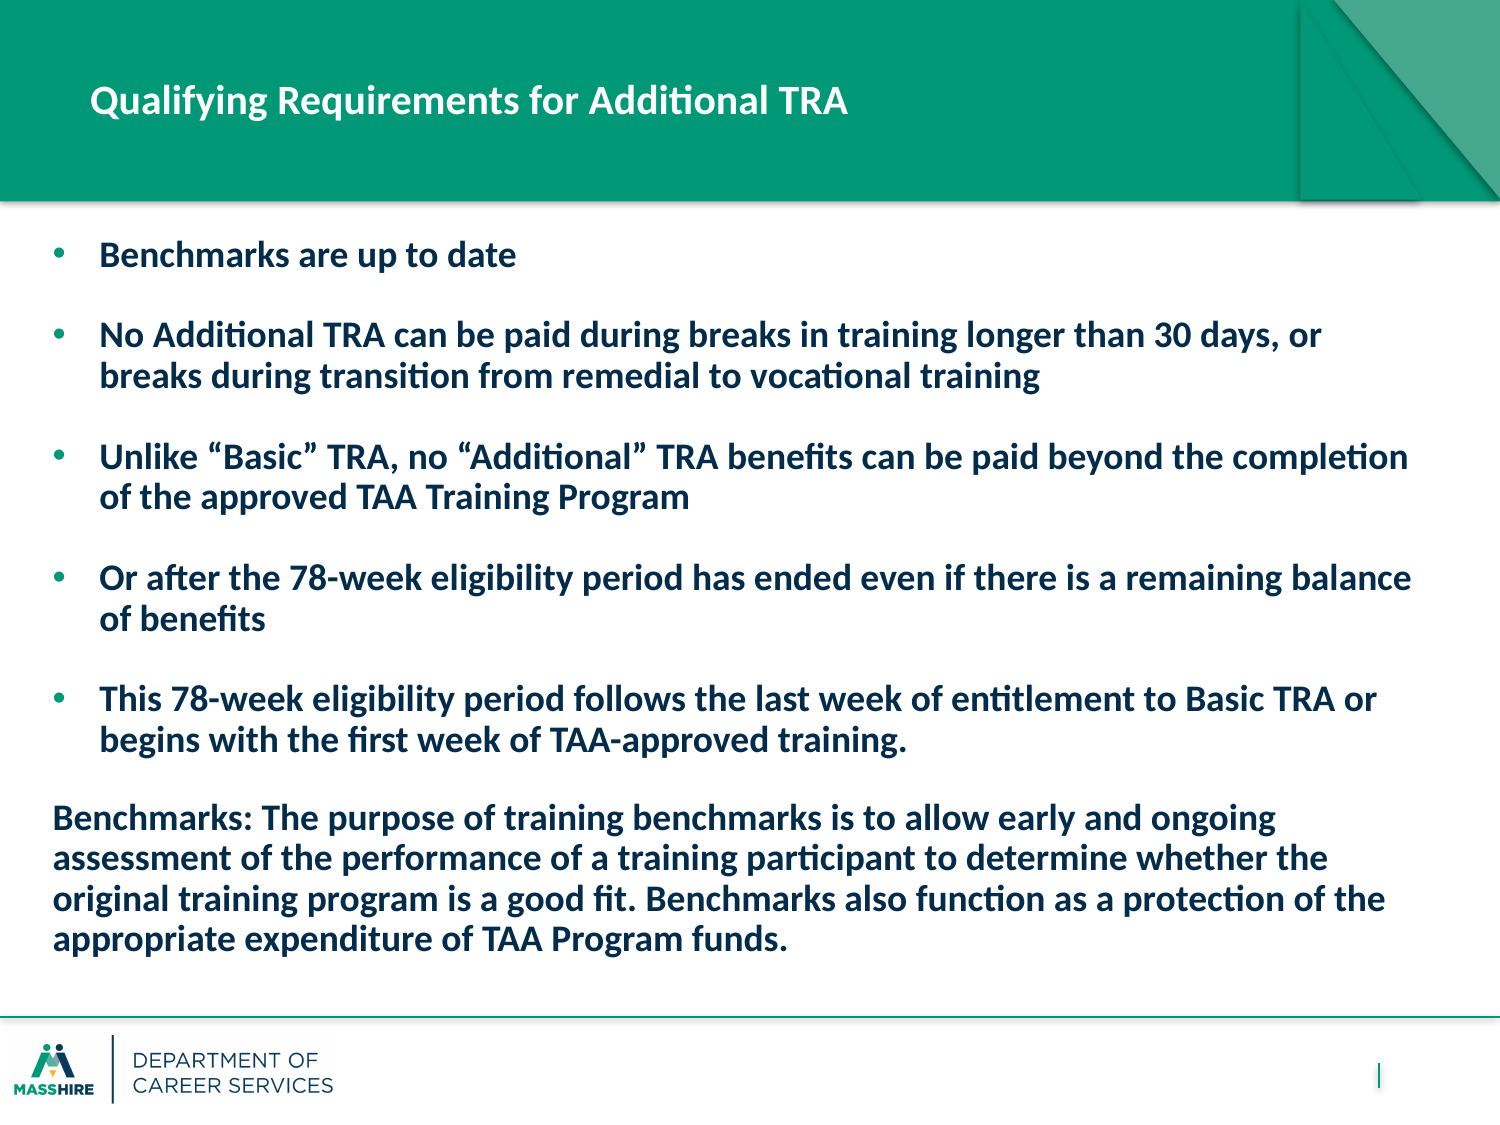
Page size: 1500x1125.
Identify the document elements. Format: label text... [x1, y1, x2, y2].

title Qualifying Requirements for Additional TRA [75, 22, 1245, 180]
list Benchmarks are up to date No Additional TRA can be paid during breaks in training longer than 30 days, or breaks during transition from remedial to vocational training Unlike “Basic” TRA, no “Additional” TRA benefits can be paid beyond the completion of the approved TAA Training Program Or after the 78-week eligibility period has ended even if there is a remaining balance of benefits This 78-week eligibility period follows the last week of entitlement to Basic TRA or begins with the first week of TAA-approved training. Benchmarks: The purpose of training benchmarks is to allow early and ongoing assessment of the performance of a training participant to determine whether the original training program is a good fit. Benchmarks also function as a protection of the appropriate expenditure of TAA Program funds. [37, 227, 1441, 1103]
picture [6, 1031, 341, 1109]
